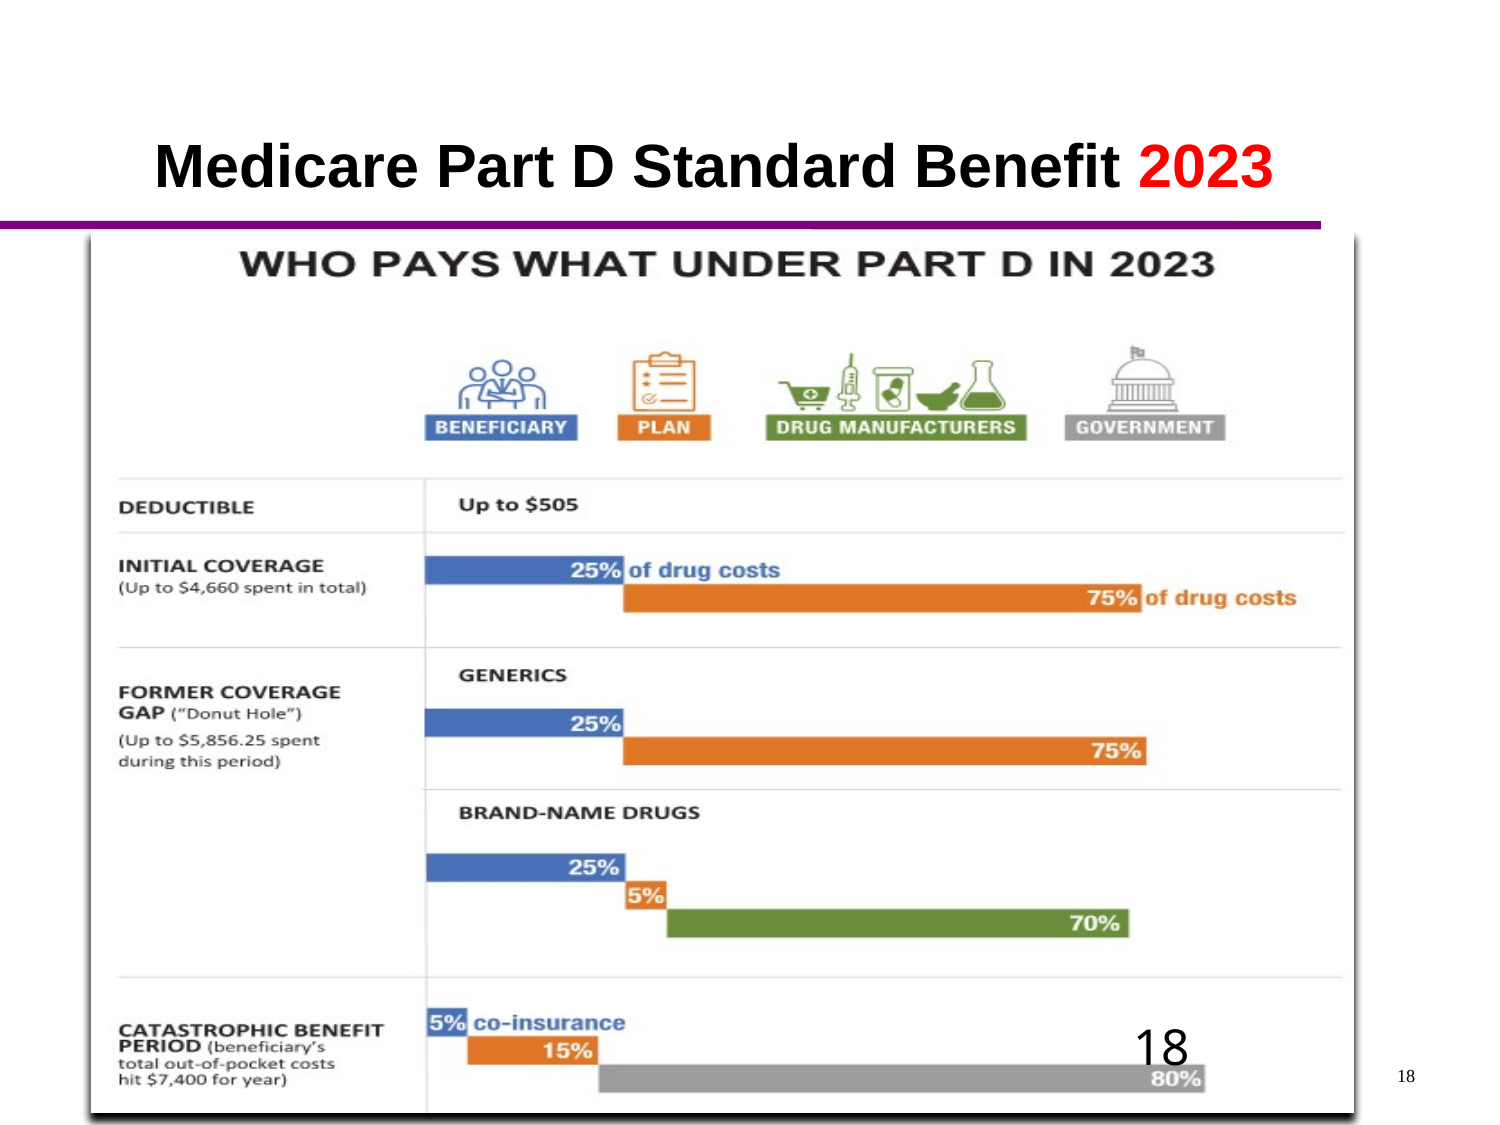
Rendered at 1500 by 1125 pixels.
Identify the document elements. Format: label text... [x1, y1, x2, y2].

picture [90, 229, 1355, 1113]
title Medicare Part D Standard Benefit 2023 [74, 77, 1355, 201]
slide_number 18 [1355, 1010, 1438, 1089]
text_box 18 [1389, 1056, 1445, 1094]
